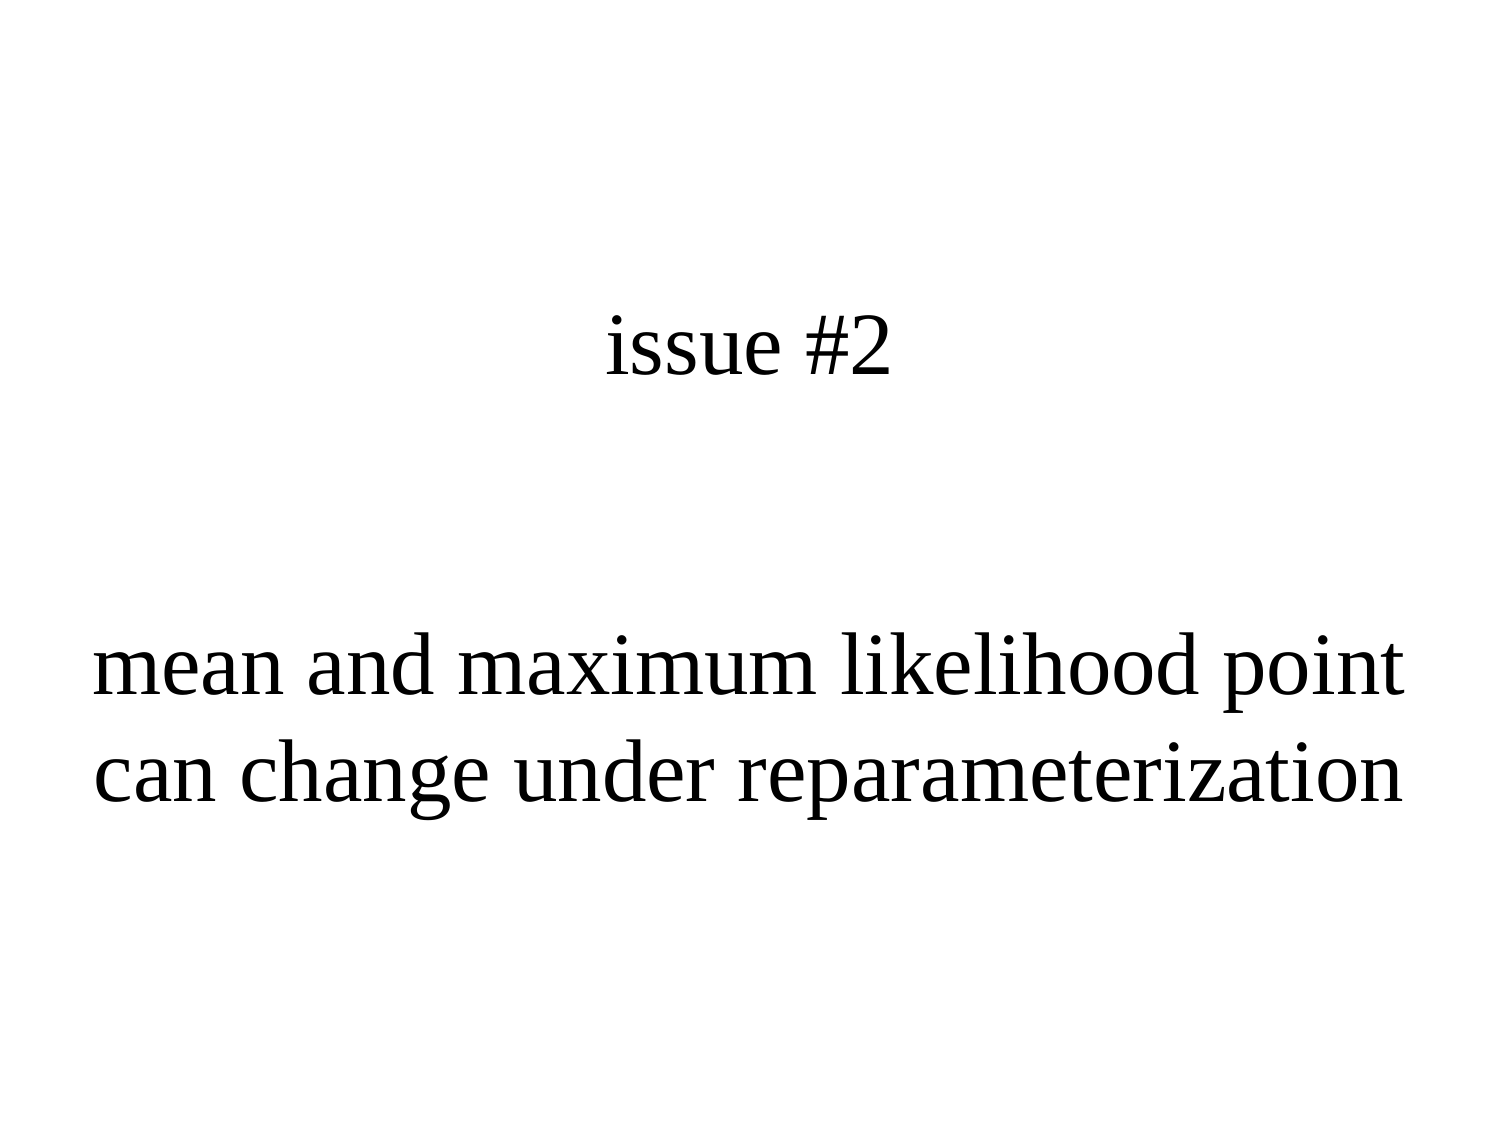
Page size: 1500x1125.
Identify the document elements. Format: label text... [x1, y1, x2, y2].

title issue #2 mean and maximum likelihood point can change under reparameterization [75, 224, 1425, 880]
